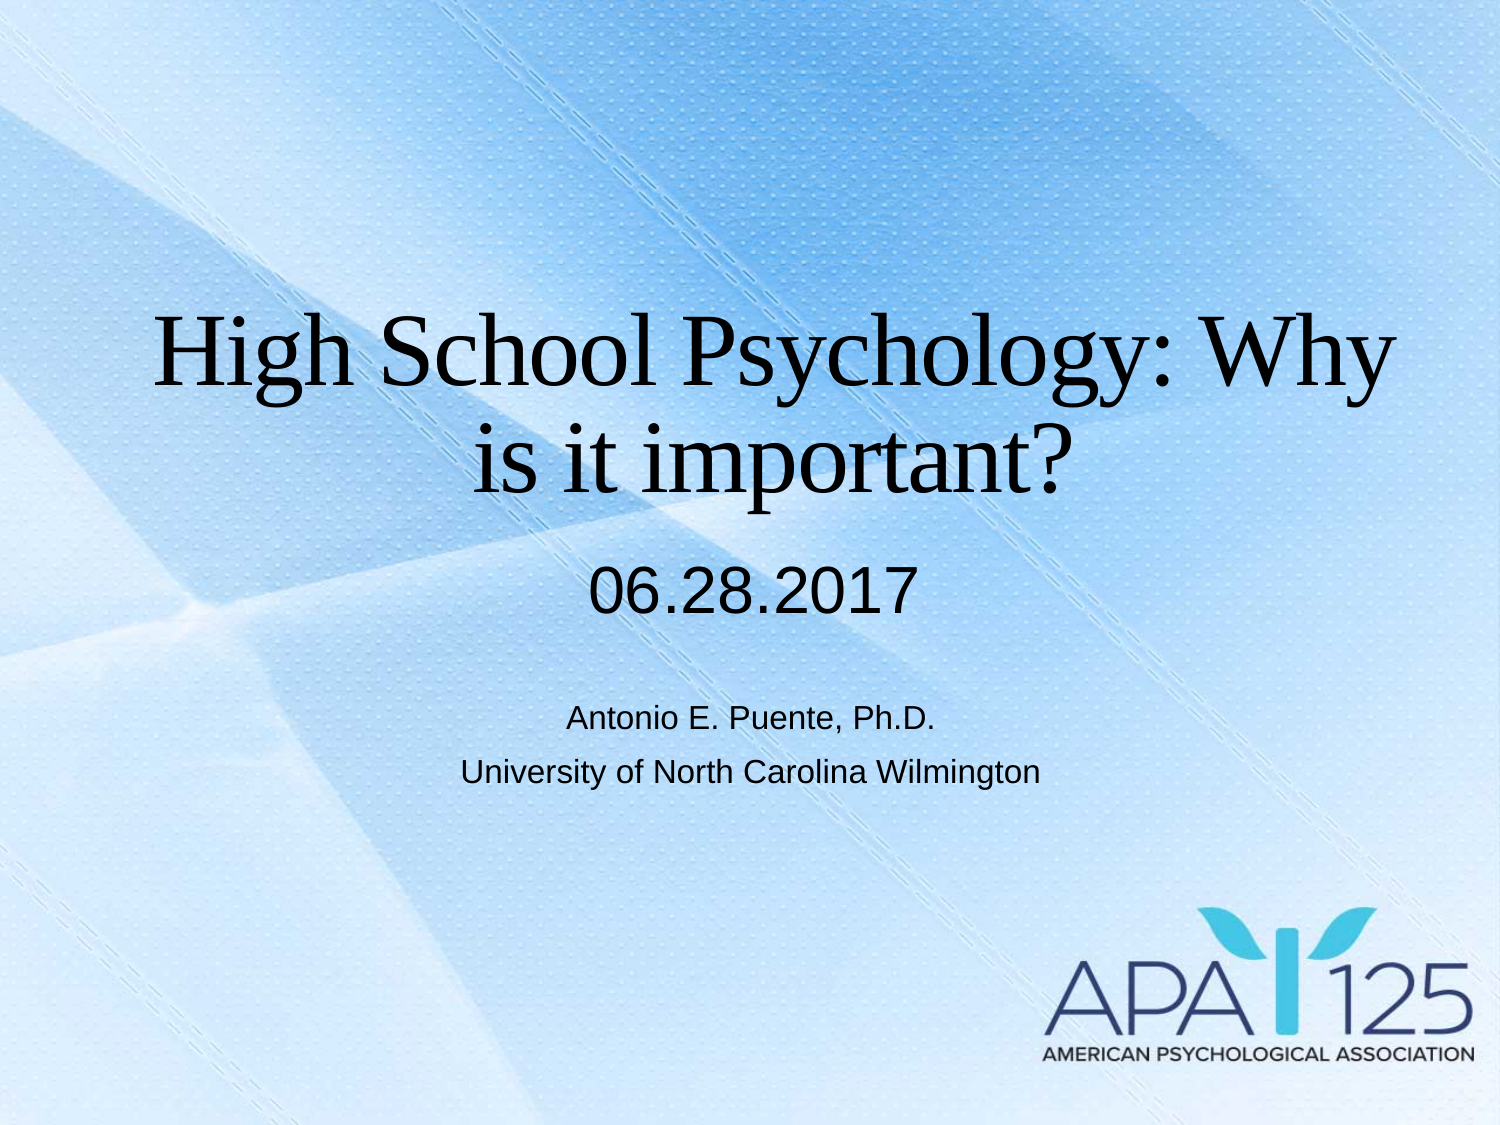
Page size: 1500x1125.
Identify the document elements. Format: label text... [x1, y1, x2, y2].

text_box 06.28.2017 Antonio E. Puente, Ph.D. University of North Carolina Wilmington [191, 552, 1300, 828]
text_box High School Psychology: Why is it important? [93, 293, 1455, 553]
picture [0, 0, 1500, 1125]
